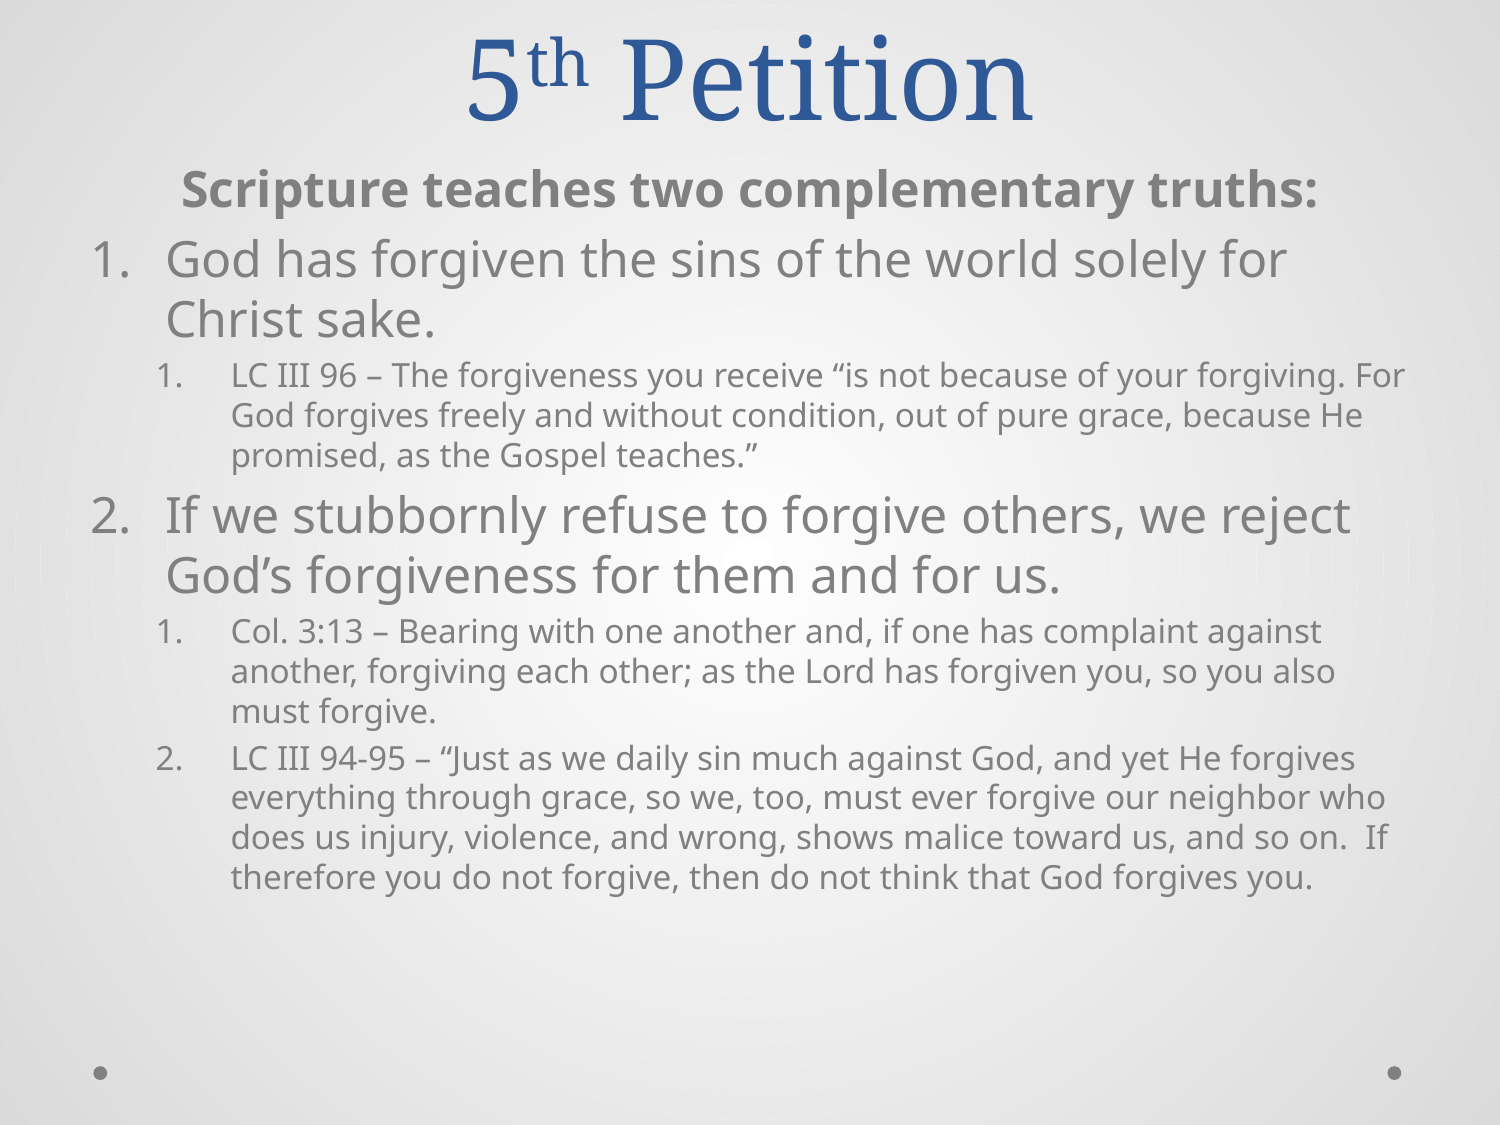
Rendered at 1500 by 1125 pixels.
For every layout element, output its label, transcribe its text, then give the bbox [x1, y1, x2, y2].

list Scripture teaches two complementary truths: God has forgiven the sins of the world solely for Christ sake. LC III 96 – The forgiveness you receive “is not because of your forgiving. For God forgives freely and without condition, out of pure grace, because He promised, as the Gospel teaches.” If we stubbornly refuse to forgive others, we reject God’s forgiveness for them and for us. Col. 3:13 – Bearing with one another and, if one has complaint against another, forgiving each other; as the Lord has forgiven you, so you also must forgive. LC III 94-95 – “Just as we daily sin much against God, and yet He forgives everything through grace, so we, too, must ever forgive our neighbor who does us injury, violence, and wrong, shows malice toward us, and so on. If therefore you do not forgive, then do not think that God forgives you. [75, 149, 1425, 1103]
title 5th Petition [75, 0, 1425, 149]
